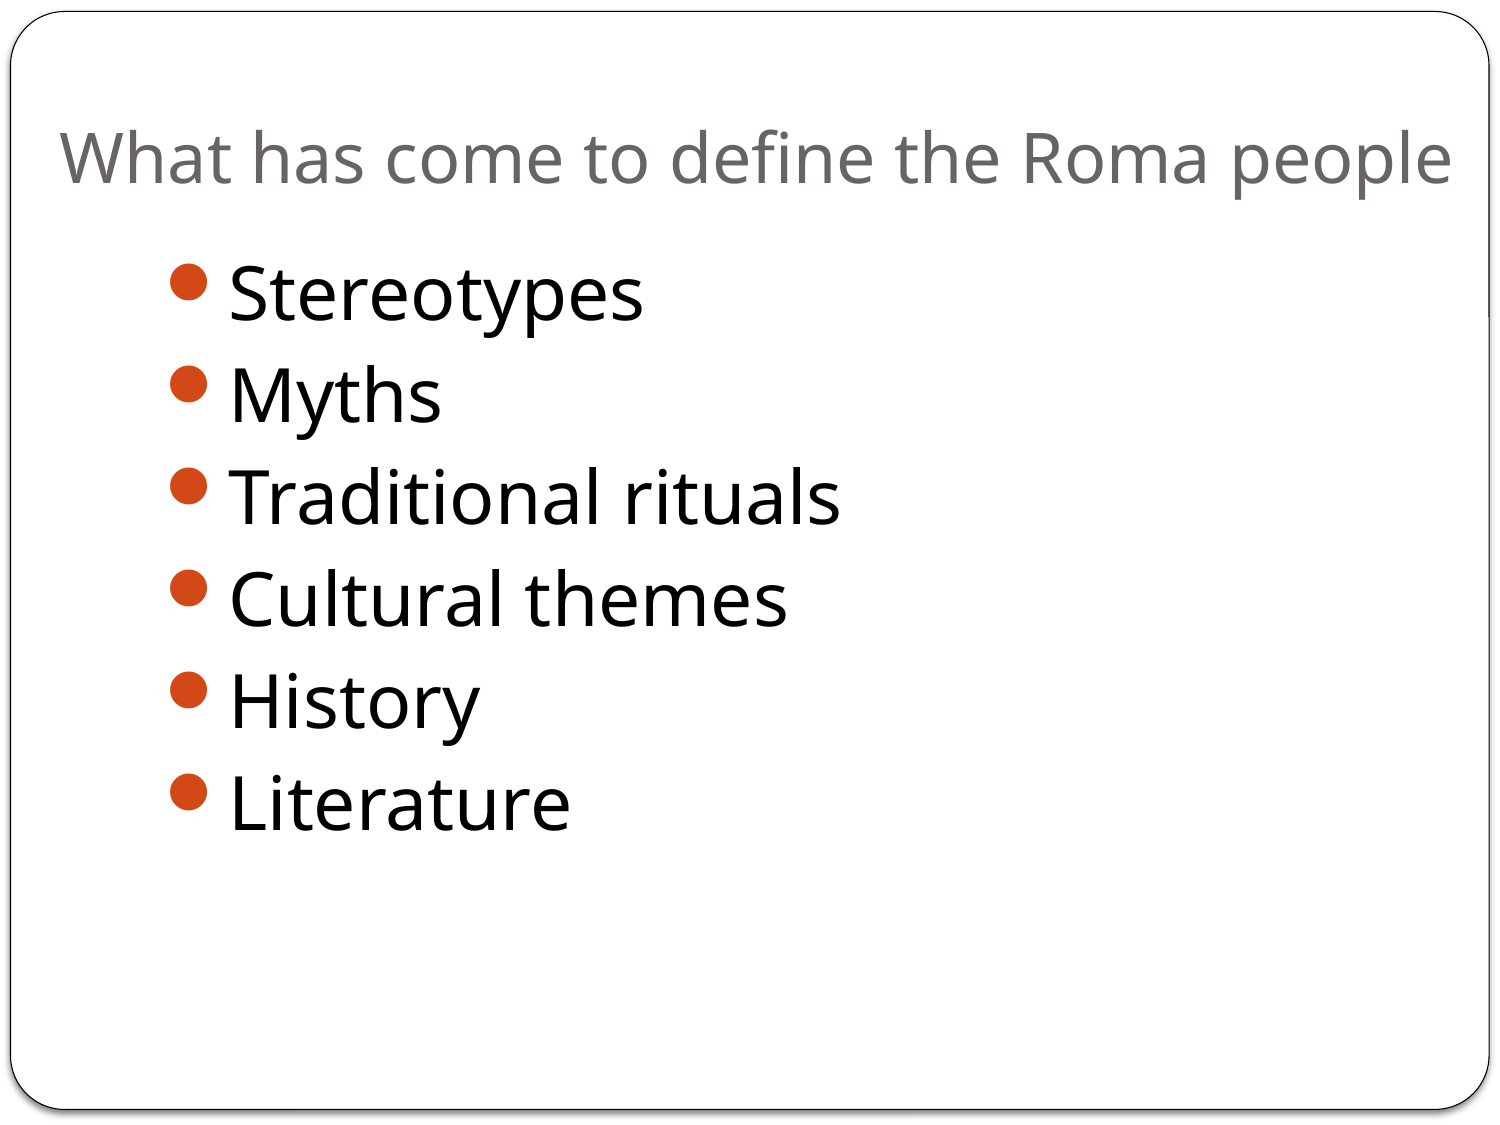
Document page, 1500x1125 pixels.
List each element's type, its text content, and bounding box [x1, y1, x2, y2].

title What has come to define the Roma people [45, 24, 1495, 213]
list Stereotypes Myths Traditional rituals Cultural themes History Literature [150, 237, 1425, 988]
